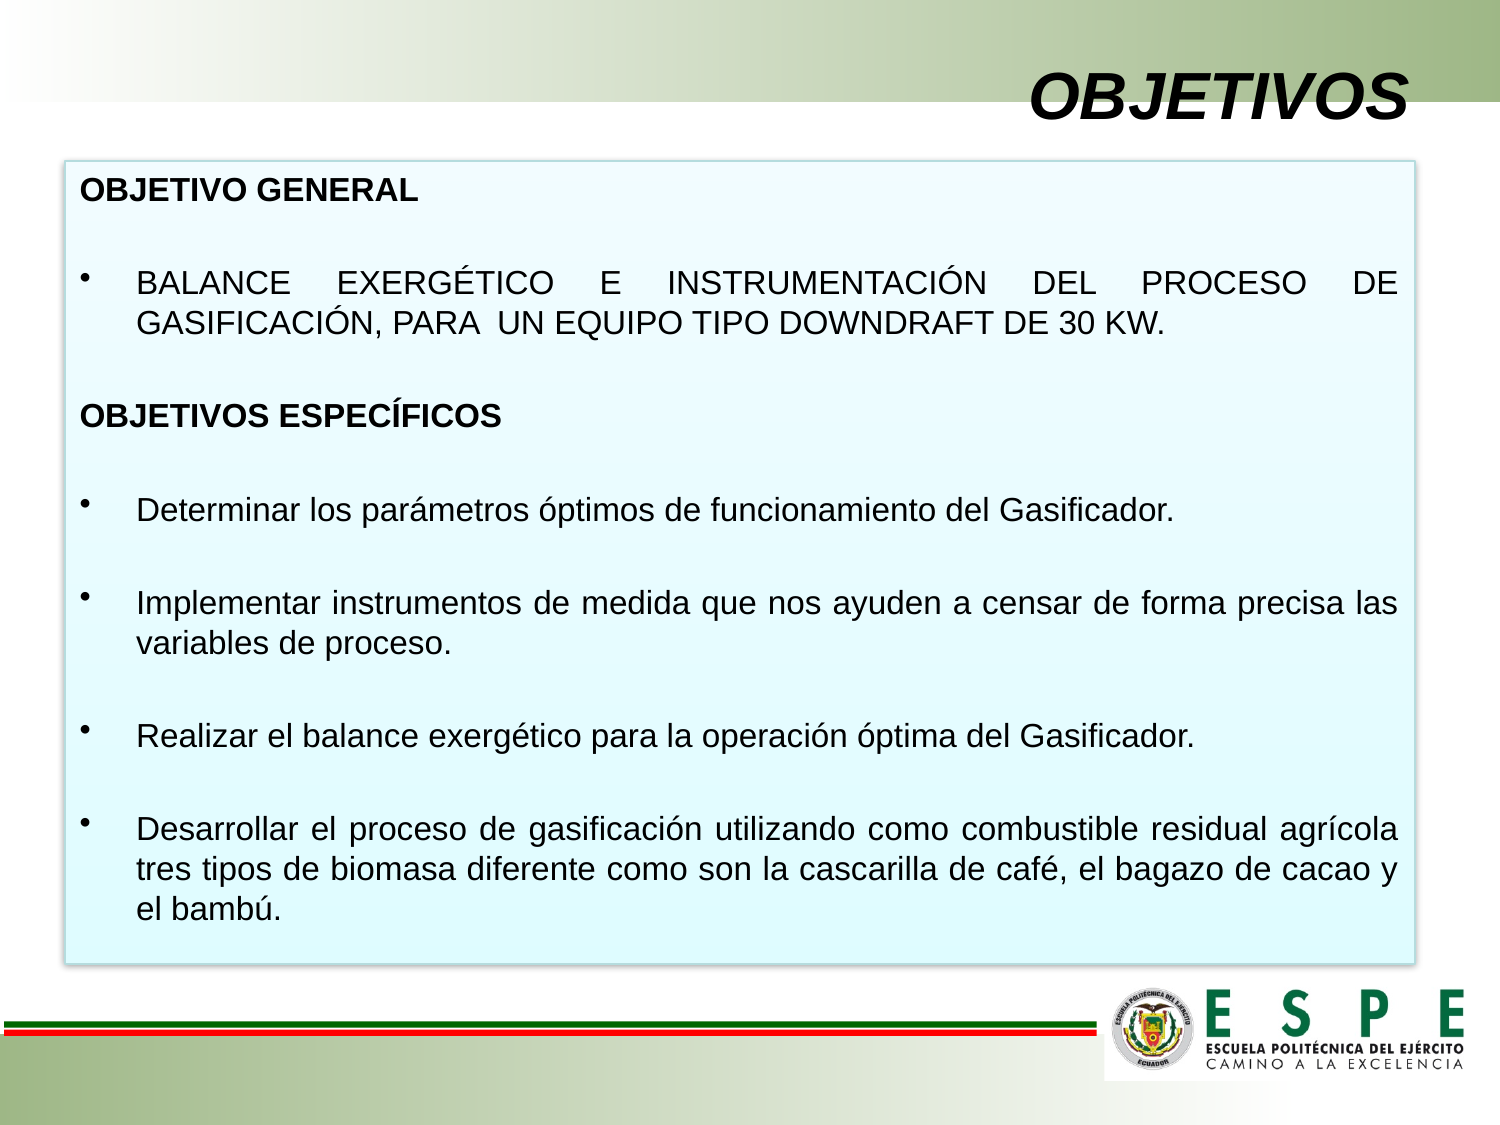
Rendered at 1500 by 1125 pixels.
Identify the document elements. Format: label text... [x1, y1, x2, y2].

title OBJETIVOS [75, 45, 1425, 233]
list OBJETIVO GENERAL BALANCE EXERGÉTICO E INSTRUMENTACIÓN DEL PROCESO DE GASIFICACIÓN, PARA UN EQUIPO TIPO DOWNDRAFT DE 30 KW. OBJETIVOS ESPECÍFICOS Determinar los parámetros óptimos de funcionamiento del Gasificador. Implementar instrumentos de medida que nos ayuden a censar de forma precisa las variables de proceso. Realizar el balance exergético para la operación óptima del Gasificador. Desarrollar el proceso de gasificación utilizando como combustible residual agrícola tres tipos de biomasa diferente como son la cascarilla de café, el bagazo de cacao y el bambú. [64, 160, 1416, 965]
picture [1104, 976, 1483, 1081]
